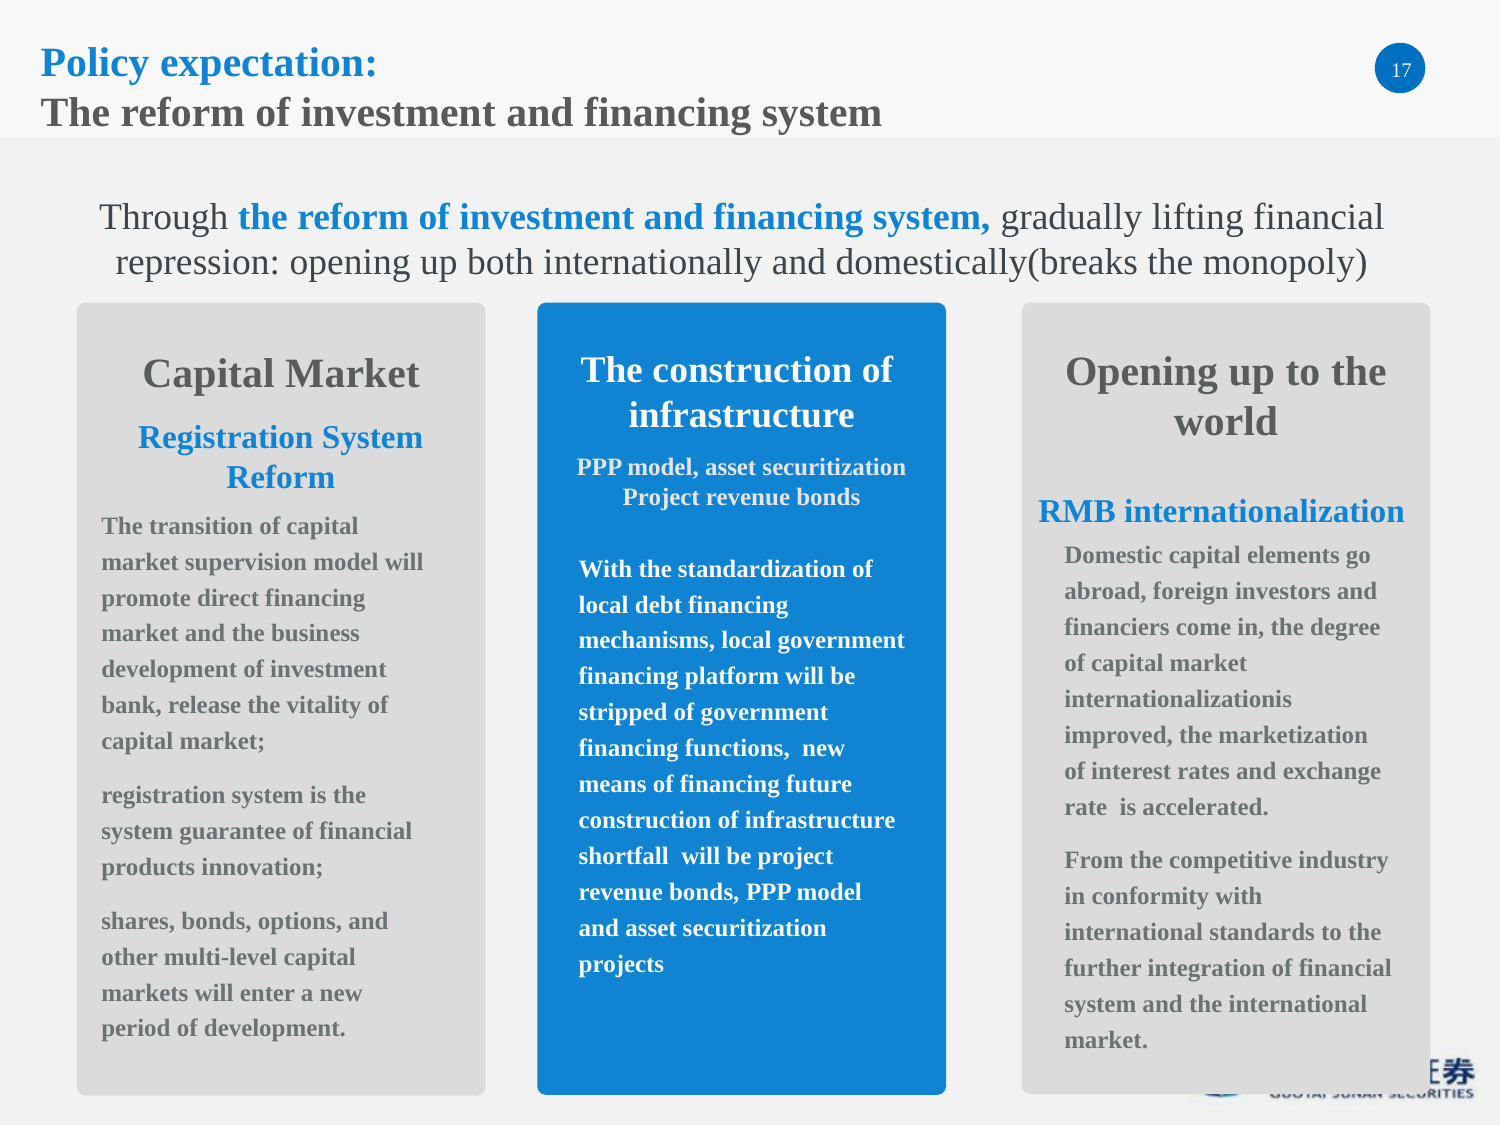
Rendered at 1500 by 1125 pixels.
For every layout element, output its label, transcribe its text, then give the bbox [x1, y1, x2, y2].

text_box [1371, 42, 1431, 94]
text_box Policy expectation: The reform of investment and financing system [25, 27, 1304, 143]
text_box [76, 302, 486, 1096]
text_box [537, 302, 947, 1096]
text_box [0, 0, 1500, 139]
picture [1186, 1048, 1479, 1107]
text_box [1021, 302, 1431, 1095]
text_box Through the reform of investment and financing system, gradually lifting financial repression: opening up both internationally and domestically(breaks the monopoly) [64, 184, 1420, 290]
